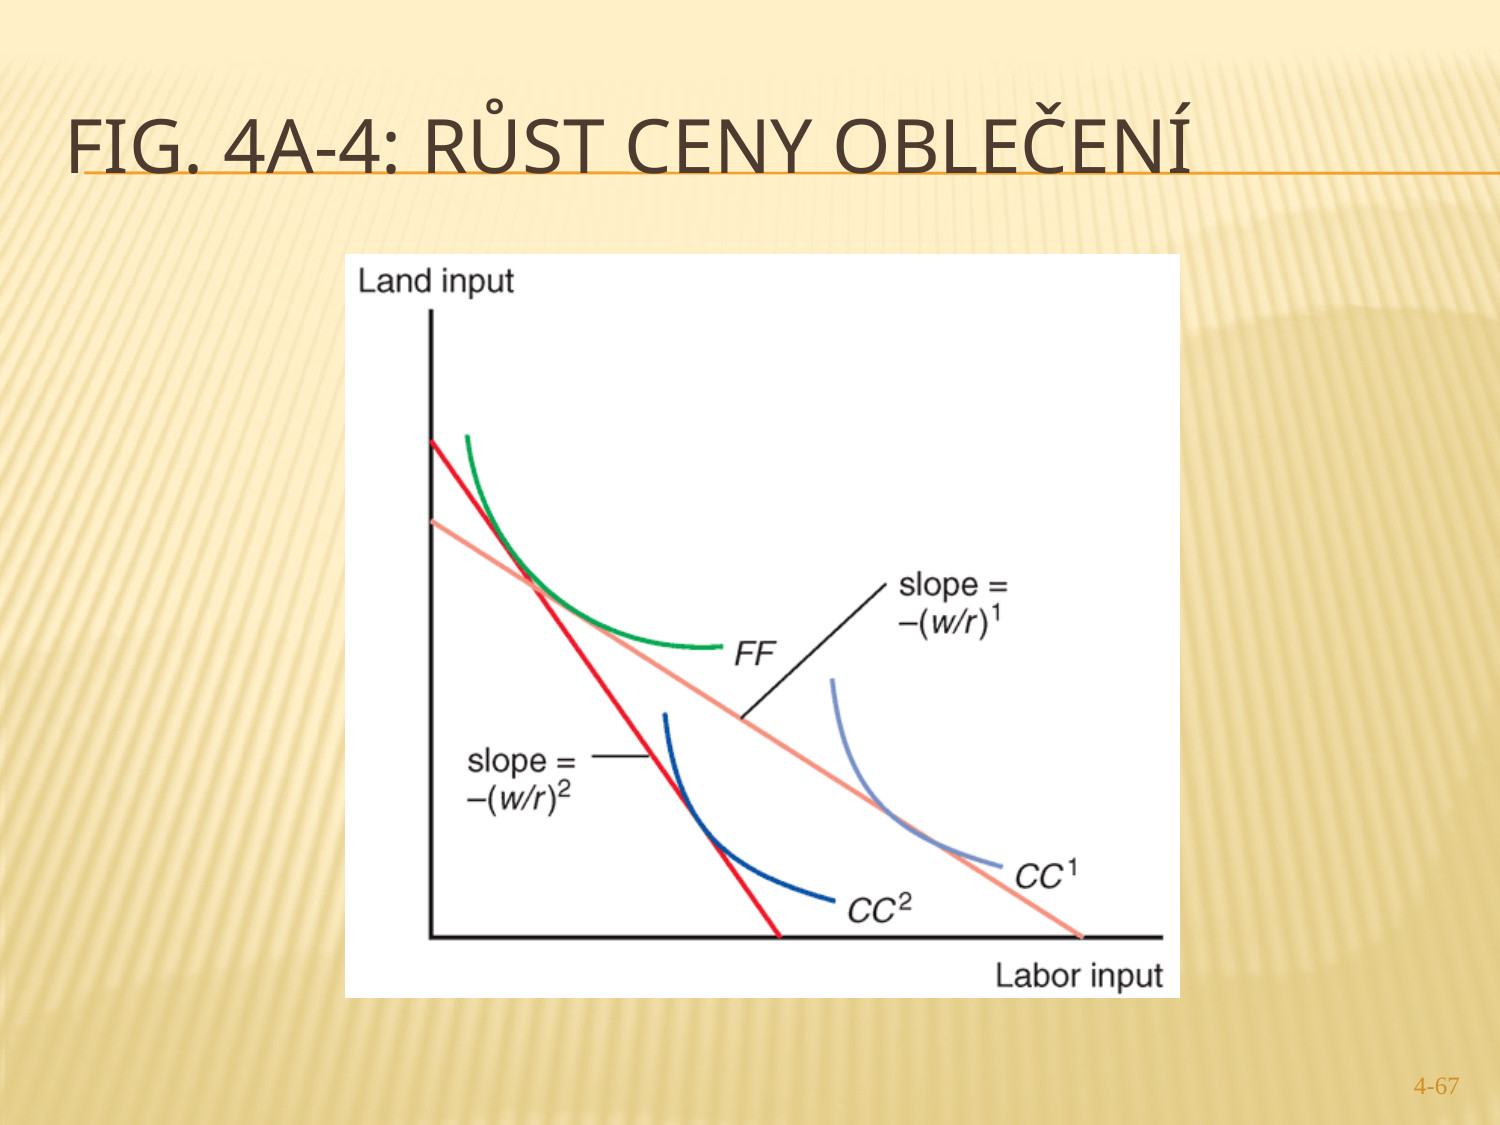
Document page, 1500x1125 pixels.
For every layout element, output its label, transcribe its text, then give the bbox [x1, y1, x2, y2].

slide_number 4-67 [1350, 1061, 1475, 1103]
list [344, 254, 1181, 998]
title Fig. 4A-4: Růst ceny oblečení [50, 75, 1475, 213]
